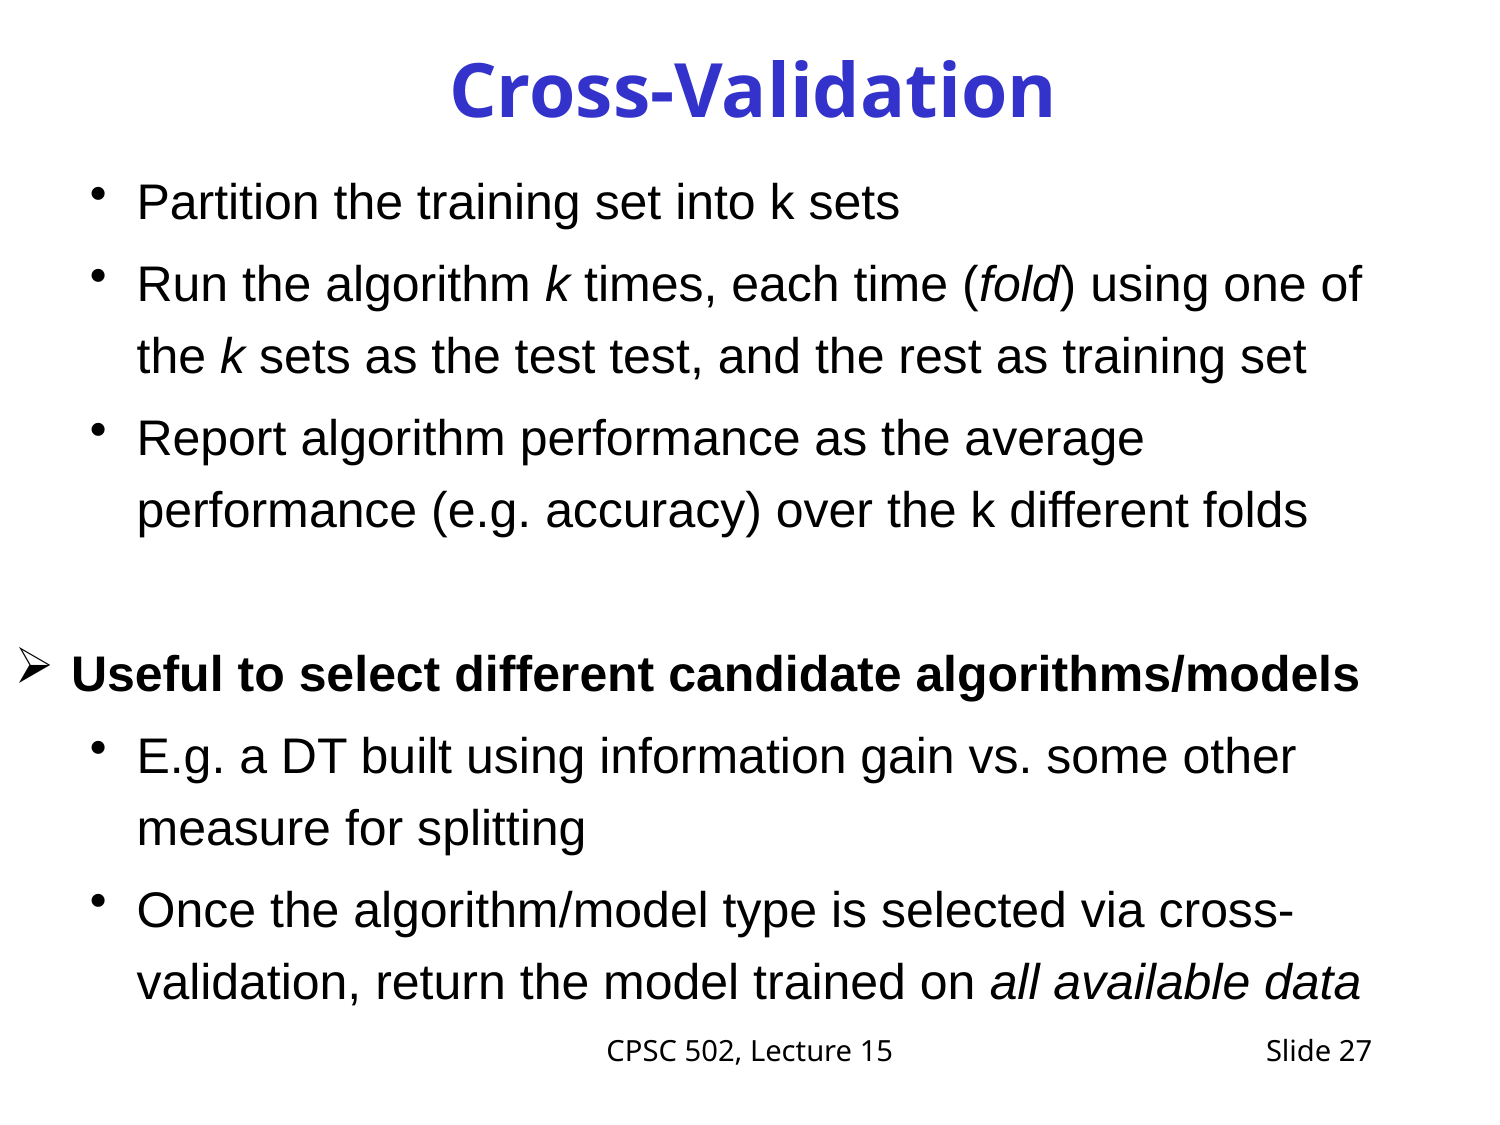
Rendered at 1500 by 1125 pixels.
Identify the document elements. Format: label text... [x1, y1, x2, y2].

footer CPSC 502, Lecture 15 [512, 1024, 988, 1101]
title Cross-Validation [52, 30, 1454, 144]
text_box Partition the training set into k sets Run the algorithm k times, each time (fold) using one of the k sets as the test test, and the rest as training set Report algorithm performance as the average performance (e.g. accuracy) over the k different folds Useful to select different candidate algorithms/models E.g. a DT built using information gain vs. some other measure for splitting Once the algorithm/model type is selected via cross-validation, return the model trained on all available data [0, 149, 1400, 850]
text_box [64, 184, 1465, 885]
slide_number 27 [1074, 1024, 1388, 1101]
